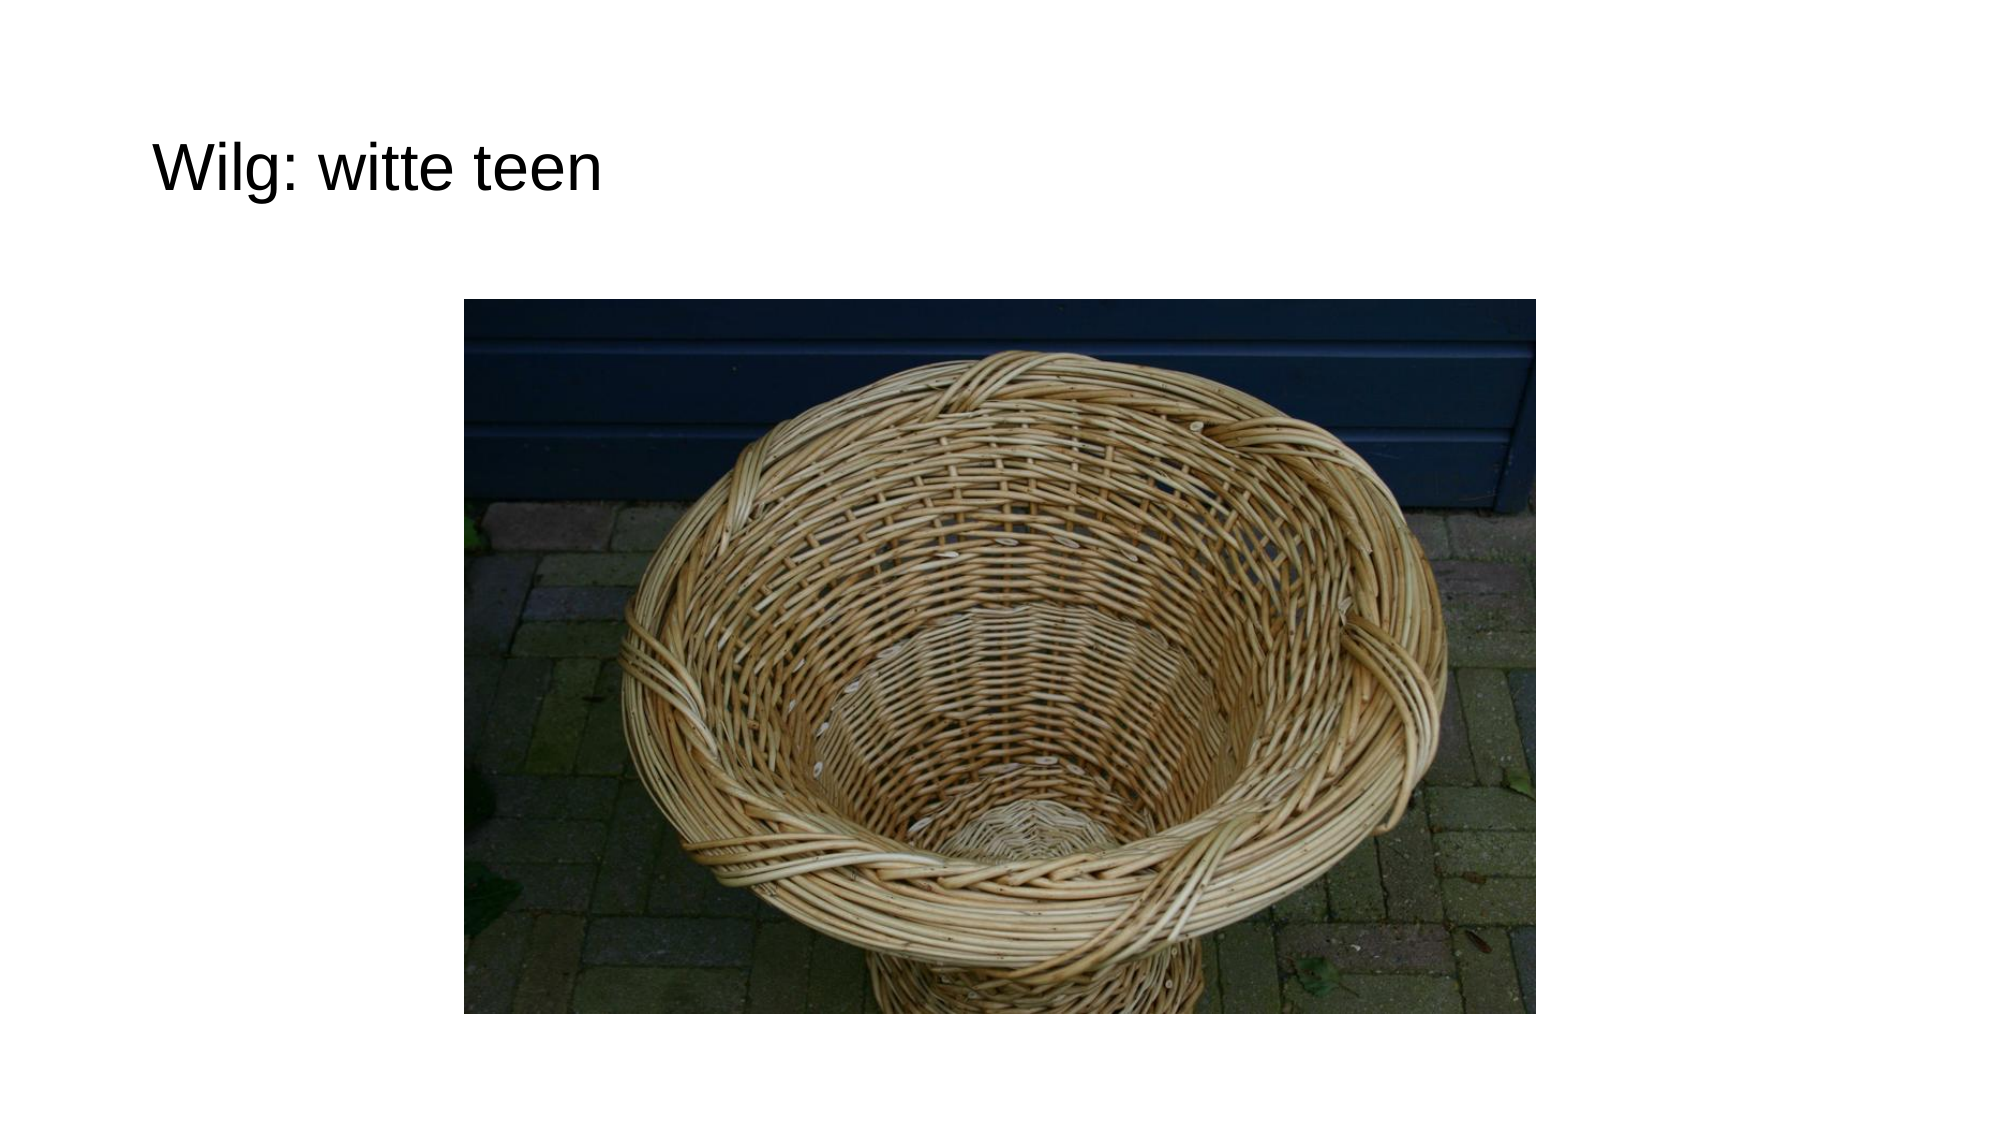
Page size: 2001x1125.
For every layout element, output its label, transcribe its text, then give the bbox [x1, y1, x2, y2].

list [464, 299, 1536, 1014]
title Wilg: witte teen [137, 59, 1863, 278]
